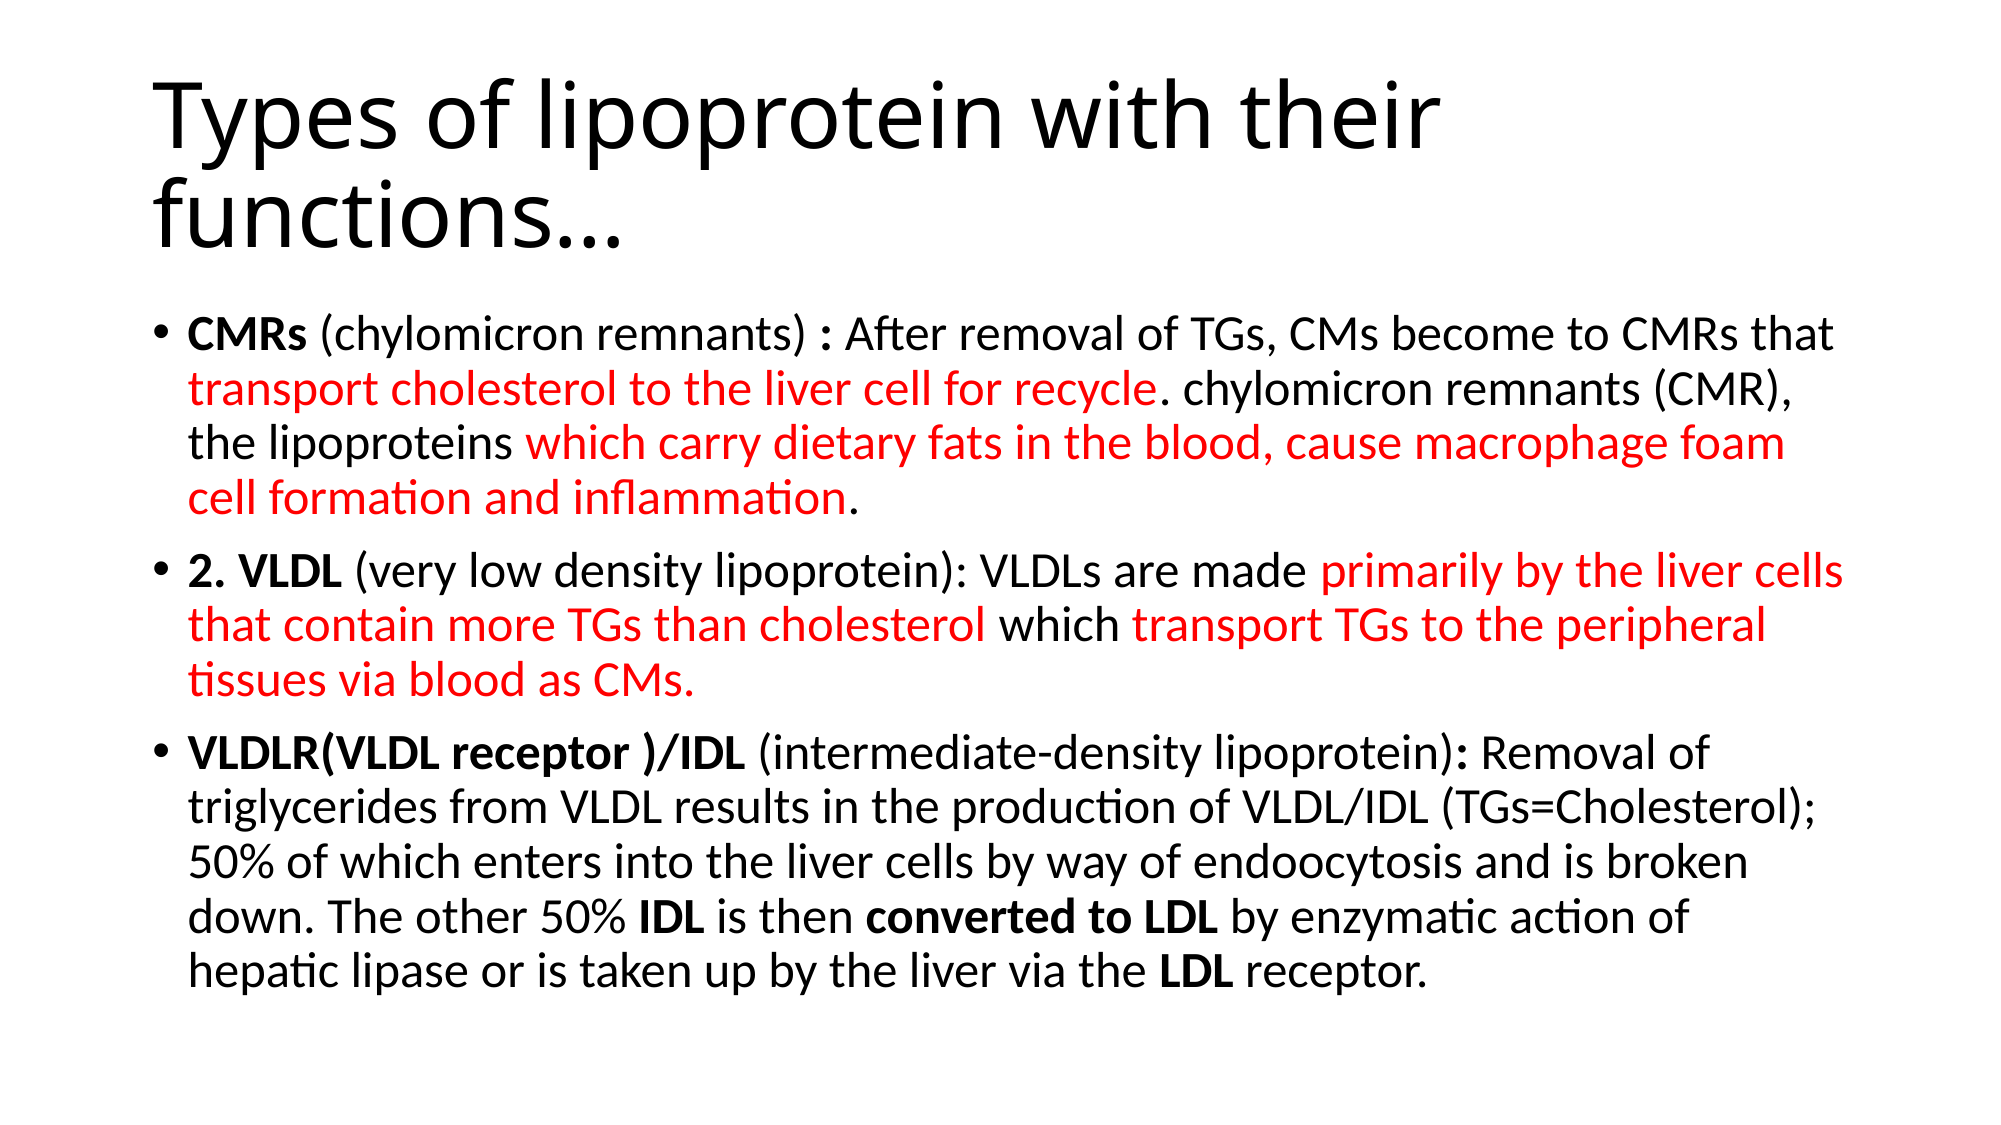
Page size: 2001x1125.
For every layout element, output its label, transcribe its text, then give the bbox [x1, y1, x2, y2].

title Types of lipoprotein with their functions… [137, 59, 1863, 278]
list CMRs (chylomicron remnants) : After removal of TGs, CMs become to CMRs that transport cholesterol to the liver cell for recycle. chylomicron remnants (CMR), the lipoproteins which carry dietary fats in the blood, cause macrophage foam cell formation and inflammation. 2. VLDL (very low density lipoprotein): VLDLs are made primarily by the liver cells that contain more TGs than cholesterol which transport TGs to the peripheral tissues via blood as CMs. VLDLR(VLDL receptor )/IDL (intermediate-density lipoprotein): Removal of triglycerides from VLDL results in the production of VLDL/IDL (TGs=Cholesterol); 50% of which enters into the liver cells by way of endoocytosis and is broken down. The other 50% IDL is then converted to LDL by enzymatic action of hepatic lipase or is taken up by the liver via the LDL receptor. [137, 299, 1863, 1014]
